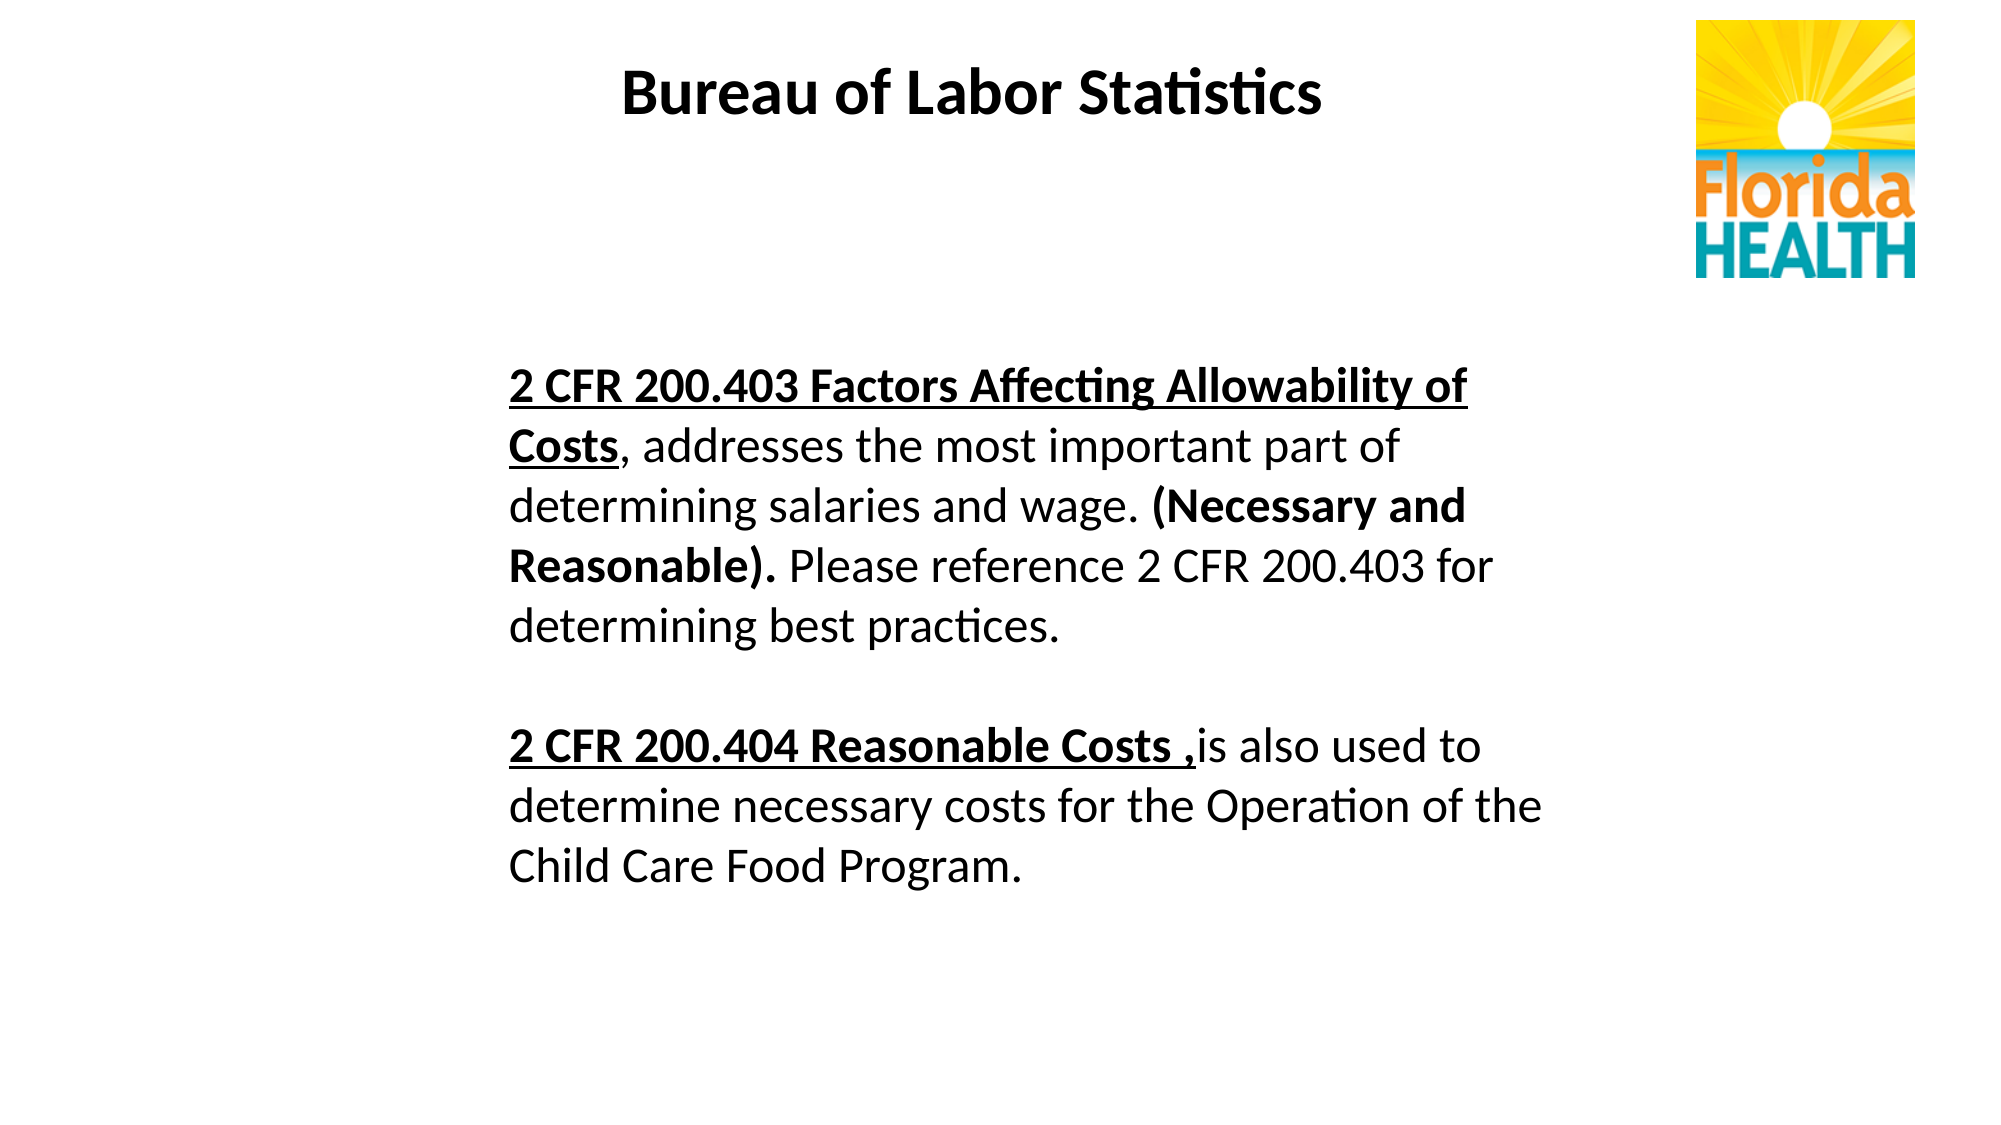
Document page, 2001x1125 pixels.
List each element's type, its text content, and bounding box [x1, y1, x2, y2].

text_box Bureau of Labor Statistics [606, 40, 1339, 136]
picture [1695, 20, 1915, 278]
text_box 2 CFR 200.403 Factors Affecting Allowability of Costs, addresses the most important part of determining salaries and wage. (Necessary and Reasonable). Please reference 2 CFR 200.403 for determining best practices. 2 CFR 200.404 Reasonable Costs ,is also used to determine necessary costs for the Operation of the Child Care Food Program. [493, 345, 1595, 901]
